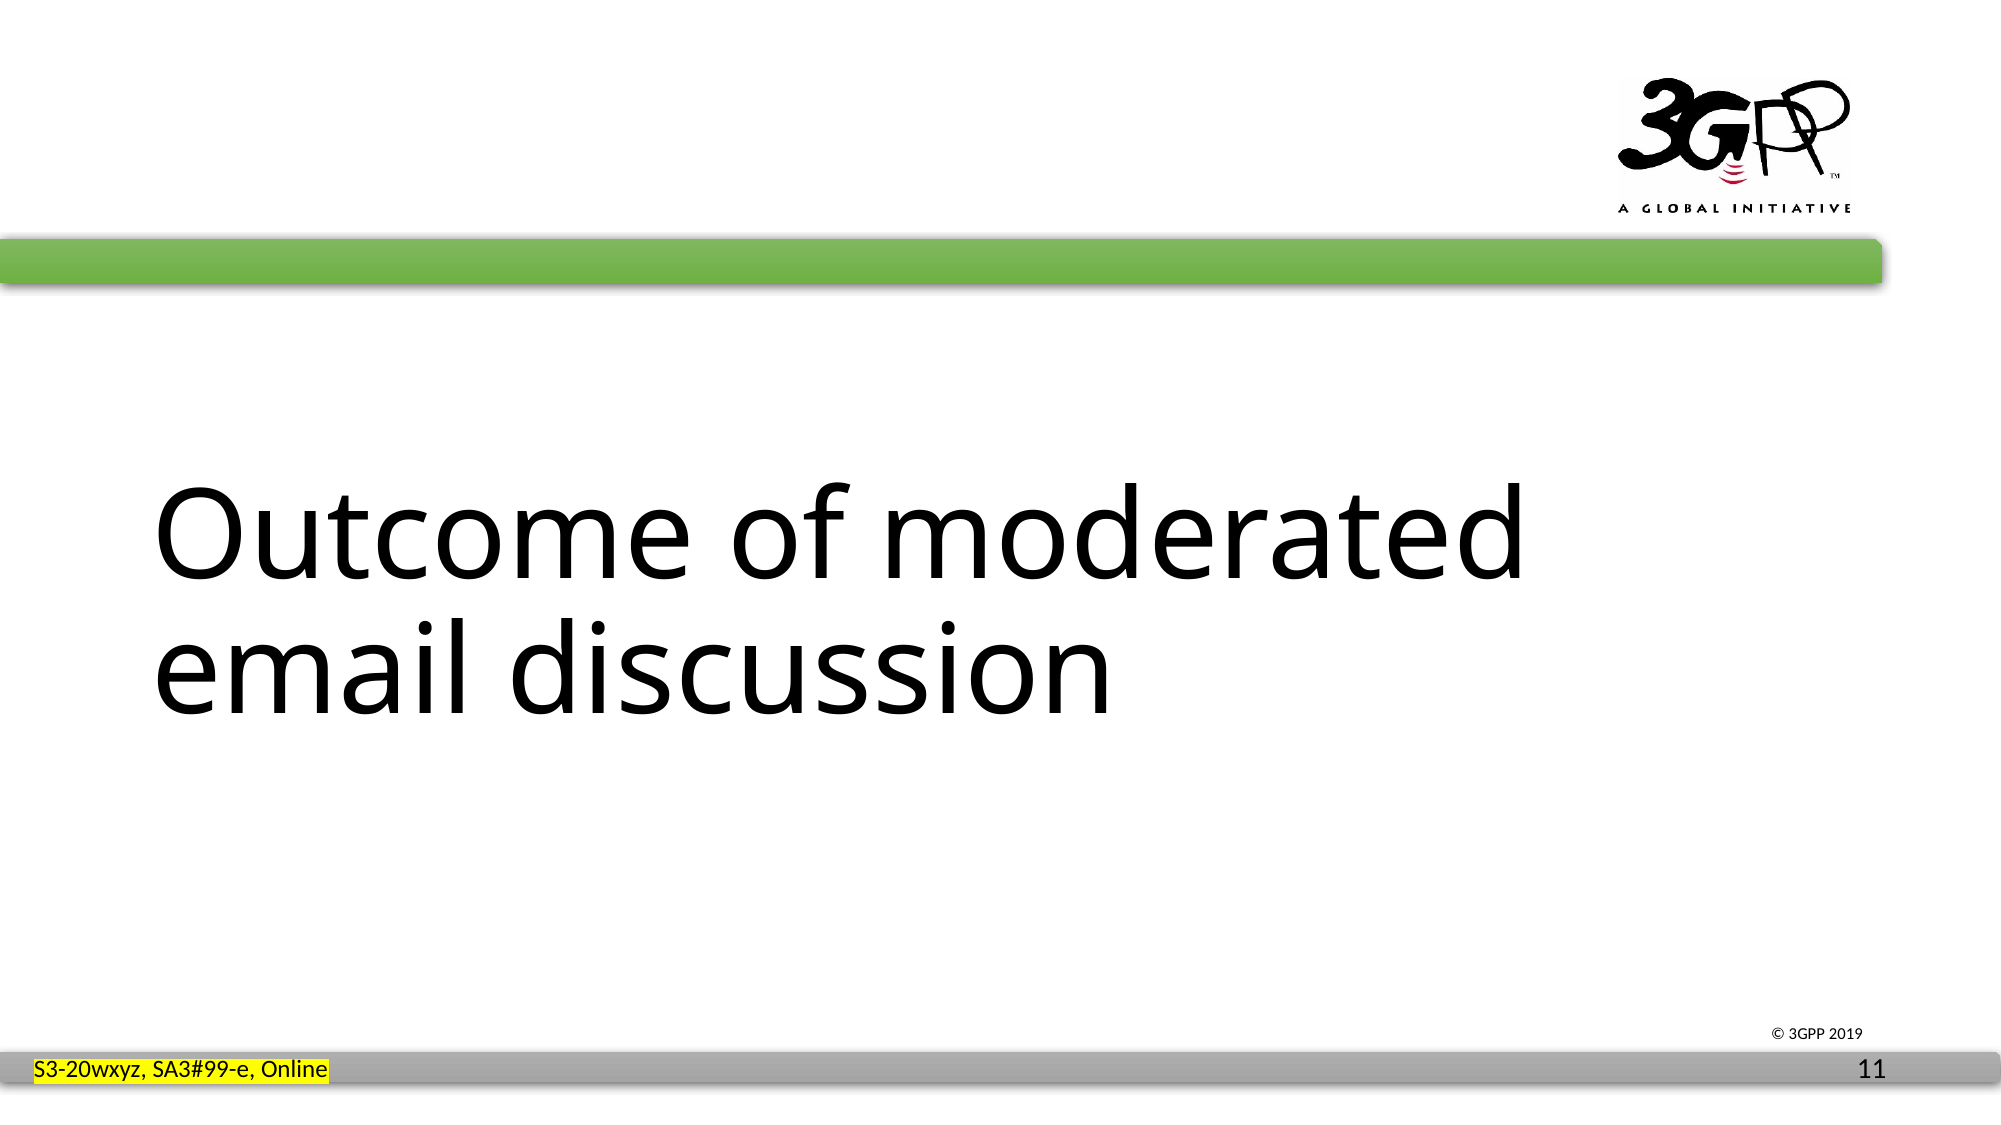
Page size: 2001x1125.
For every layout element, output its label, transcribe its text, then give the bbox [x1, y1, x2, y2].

picture [1618, 78, 1850, 213]
title Outcome of moderated email discussion [136, 280, 1862, 749]
